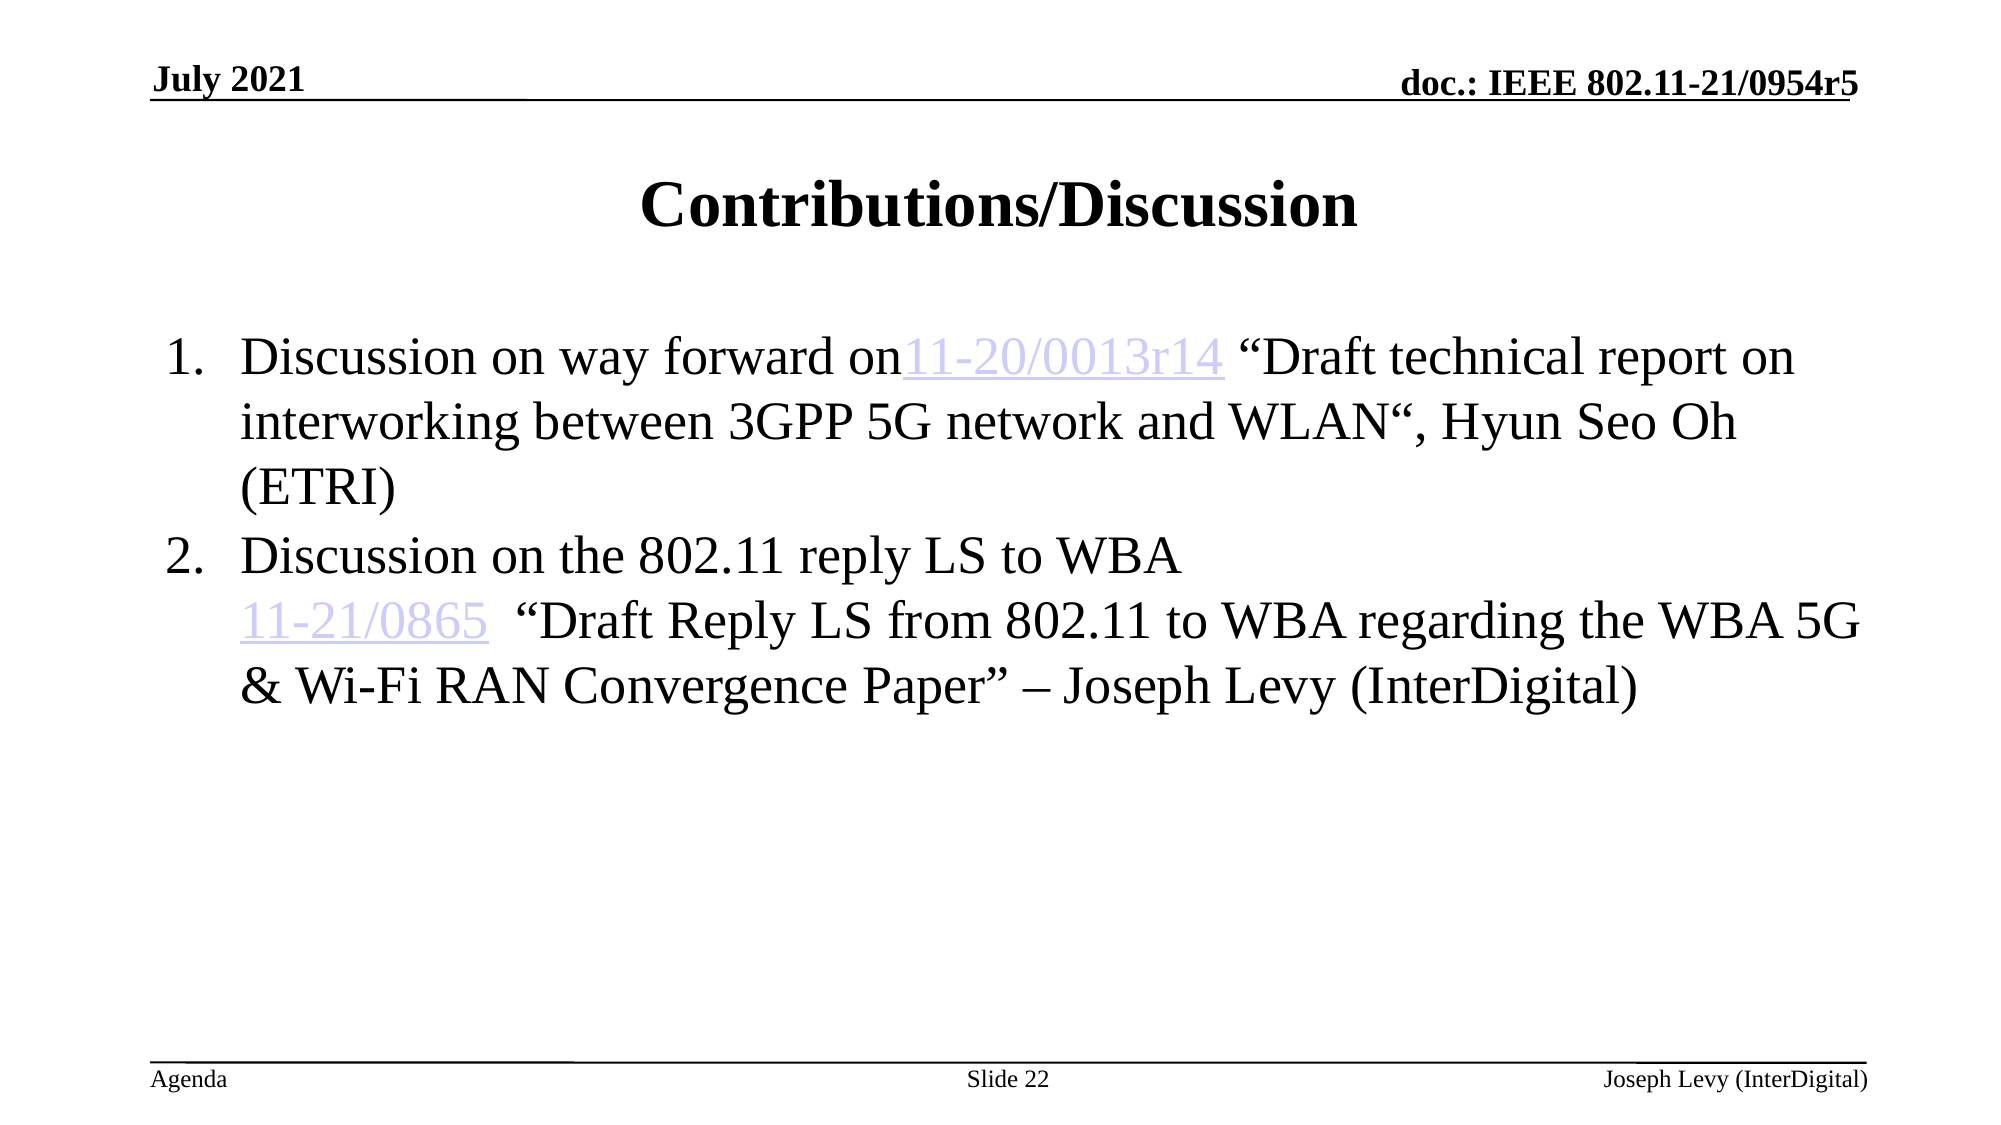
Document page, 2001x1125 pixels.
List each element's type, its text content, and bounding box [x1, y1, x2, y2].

slide_number Slide 22 [950, 1061, 1067, 1123]
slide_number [152, 54, 563, 100]
footer Joseph Levy (InterDigital) [1171, 1061, 1869, 1093]
list Discussion on way forward on11-20/0013r14 “Draft technical report on interworking between 3GPP 5G network and WLAN“, Hyun Seo Oh (ETRI) Discussion on the 802.11 reply LS to WBA 11-21/0865 “Draft Reply LS from 802.11 to WBA regarding the WBA 5G & Wi-Fi RAN Convergence Paper” – Joseph Levy (InterDigital) [149, 312, 1913, 1000]
title Contributions/Discussion [149, 112, 1850, 288]
